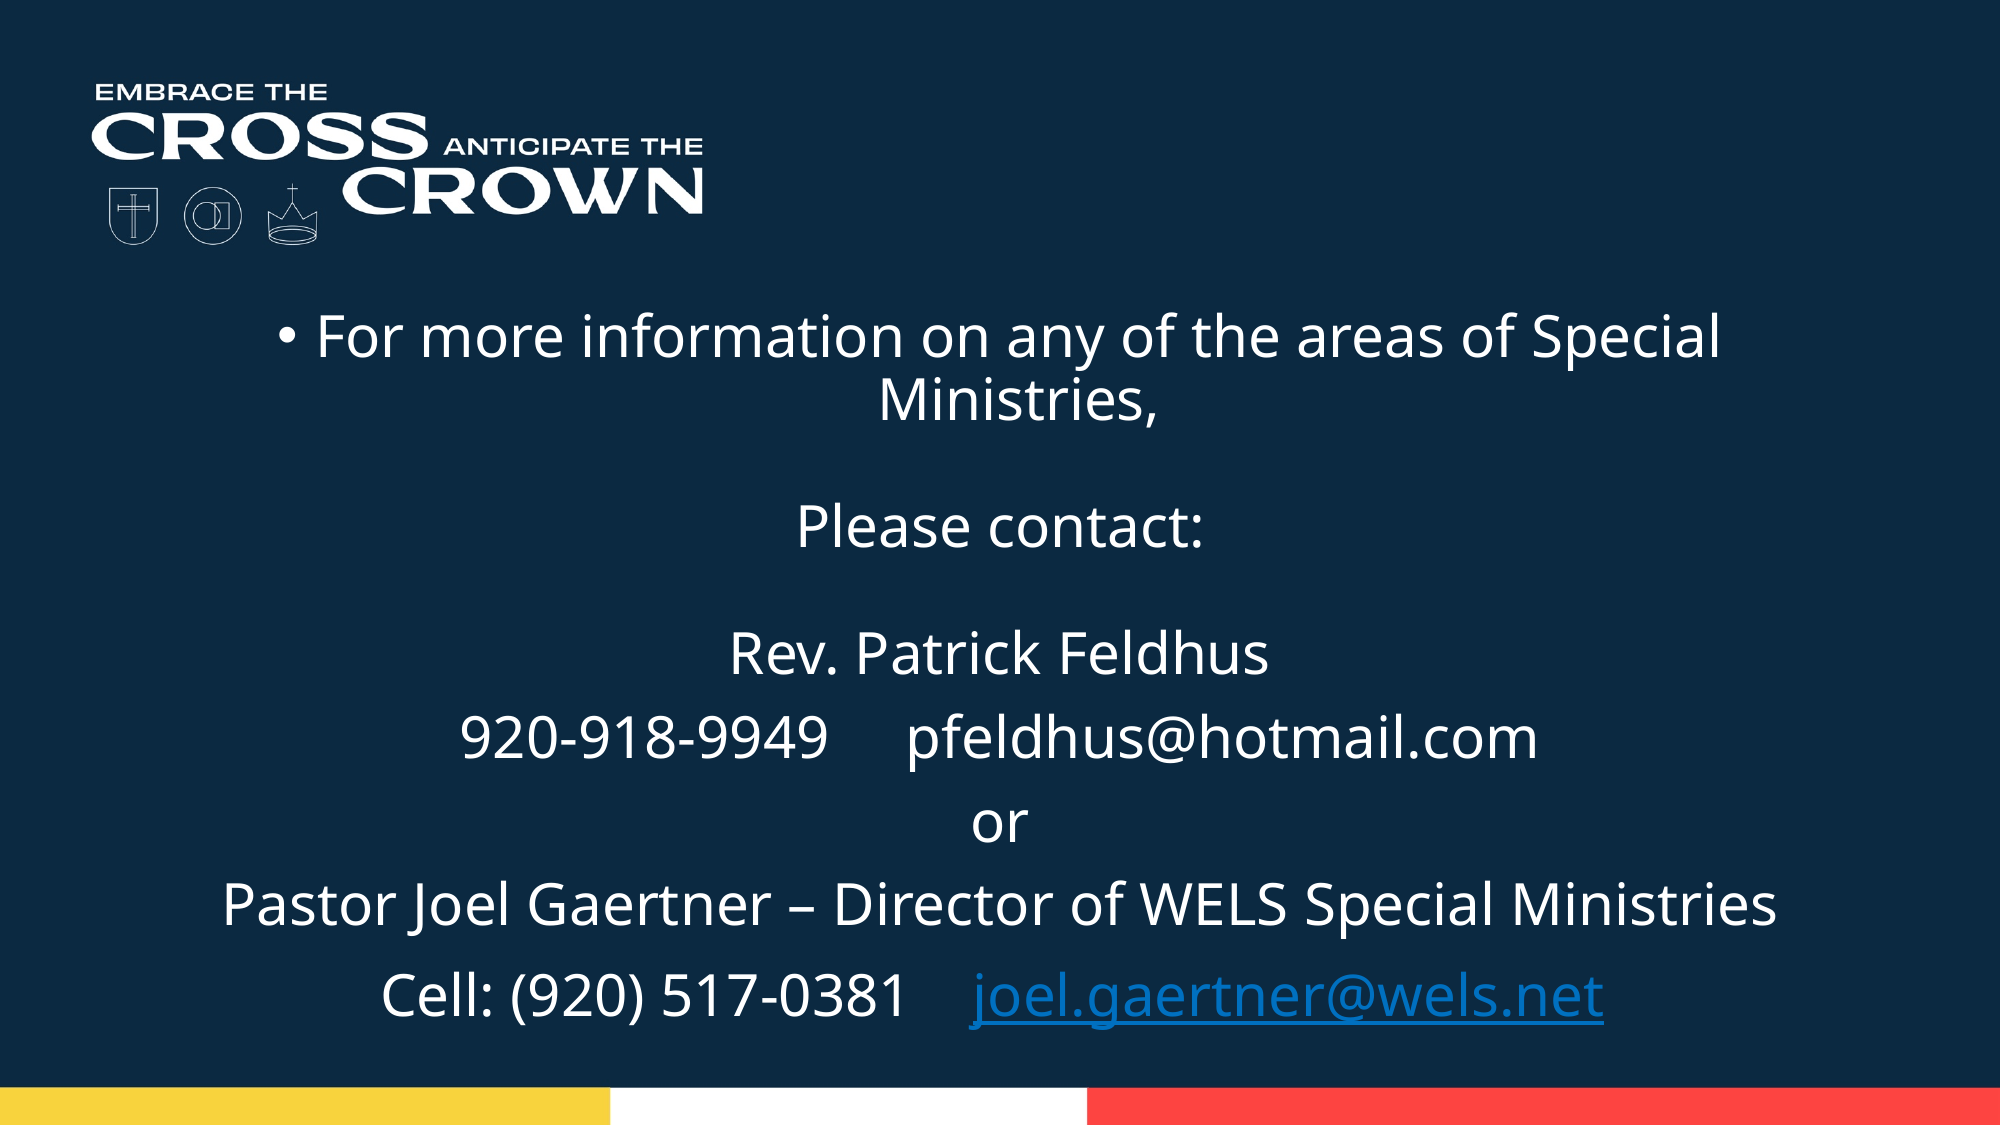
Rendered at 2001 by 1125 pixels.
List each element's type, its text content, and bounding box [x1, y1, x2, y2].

picture [0, 0, 2000, 1125]
list For more information on any of the areas of Special Ministries, Please contact: Rev. Patrick Feldhus 920-918-9949 pfeldhus@hotmail.com or Pastor Joel Gaertner – Director of WELS Special Ministries Cell: (920) 517-0381 joel.gaertner@wels.net [137, 299, 1863, 1014]
